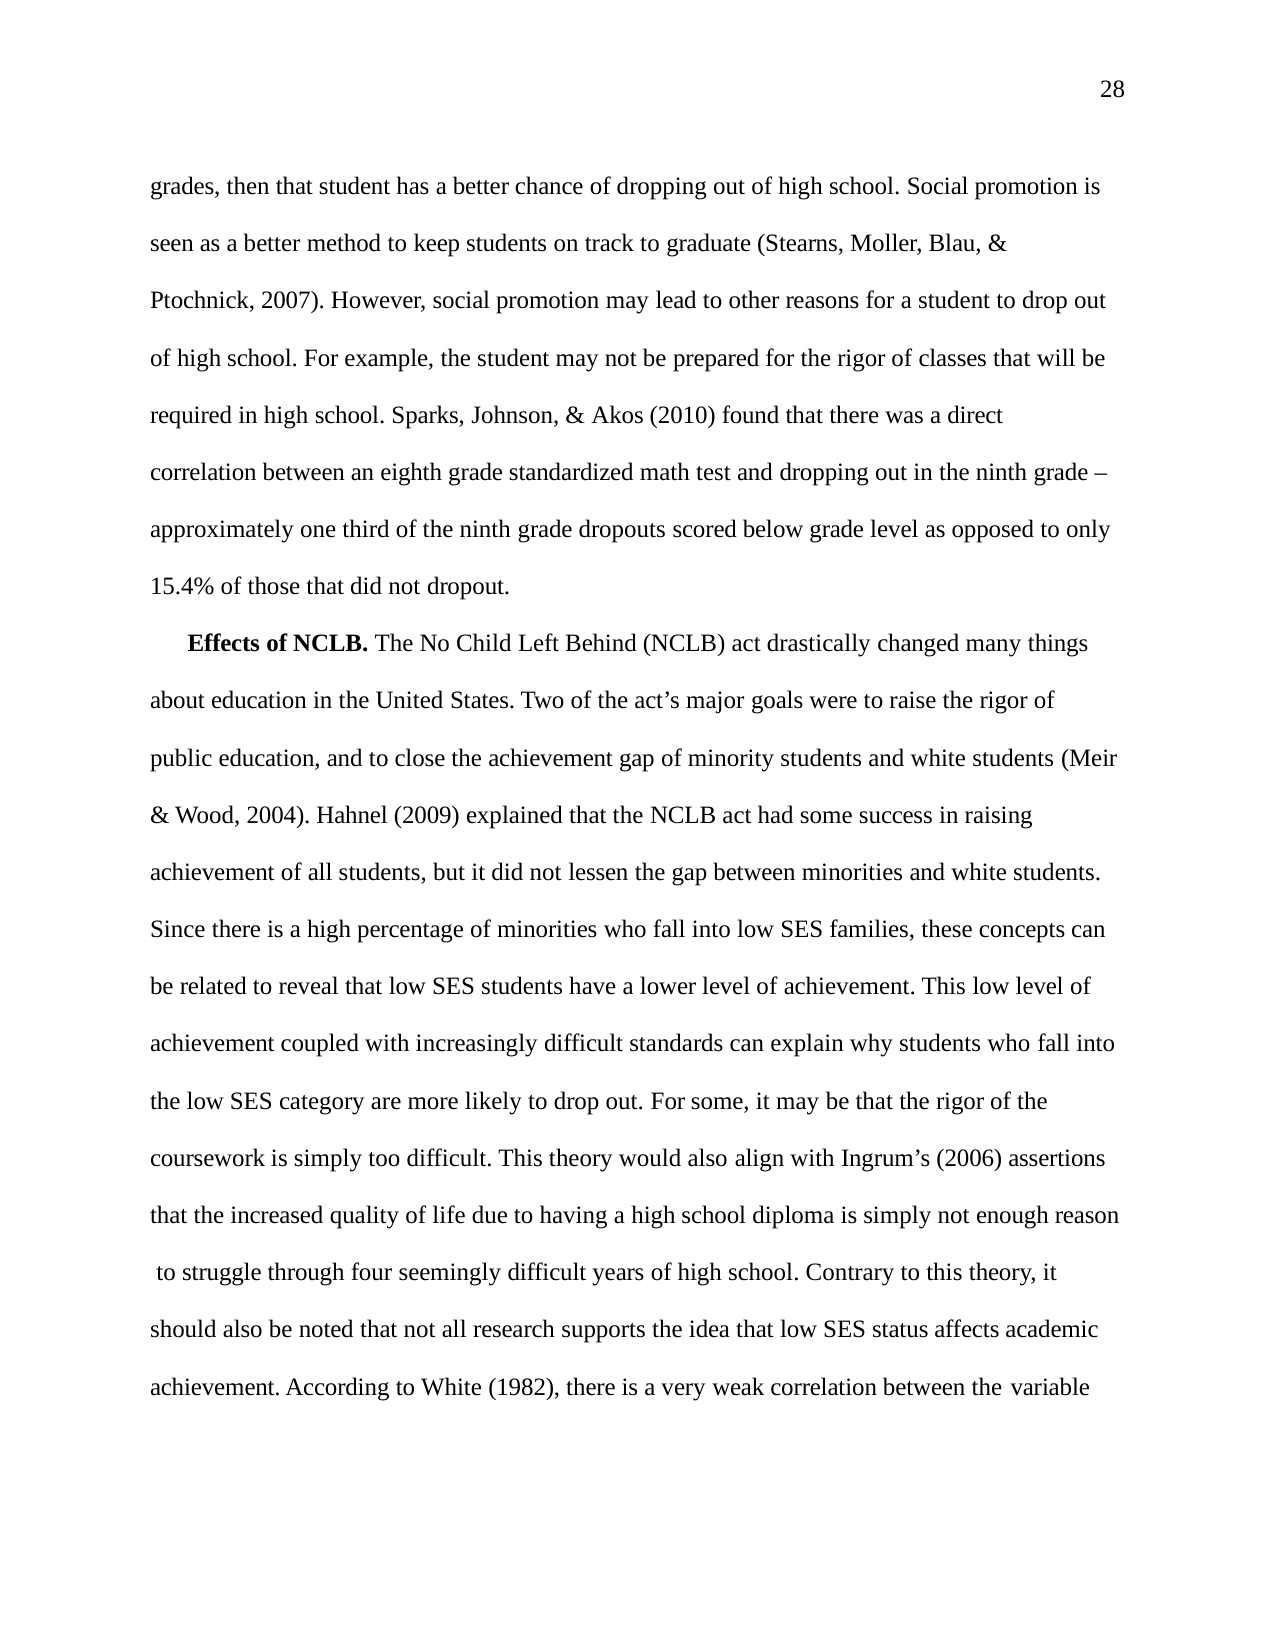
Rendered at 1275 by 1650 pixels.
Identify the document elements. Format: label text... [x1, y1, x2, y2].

text_box 28 grades, then that student has a better chance of dropping out of high school. Social promotion is seen as a better method to keep students on track to graduate (Stearns, Moller, Blau, & Ptochnick, 2007). However, social promotion may lead to other reasons for a student to drop out of high school. For example, the student may not be prepared for the rigor of classes that will be required in high school. Sparks, Johnson, & Akos (2010) found that there was a direct correlation between an eighth grade standardized math test and dropping out in the ninth grade – approximately one third of the ninth grade dropouts scored below grade level as opposed to only 15.4% of those that did not dropout. Effects of NCLB. The No Child Left Behind (NCLB) act drastically changed many things about education in the United States. Two of the act’s major goals were to raise the rigor of public education, and to close the achievement gap of minority students and white students (Meir & Wood, 2004). Hahnel (2009) explained that the NCLB act had some success in raising achievement of all students, but it did not lessen the gap between minorities and white students. Since there is a high percentage of minorities who fall into low SES families, these concepts can be related to reveal that low SES students have a lower level of achievement. This low level of achievement coupled with increasingly difficult standards can explain why students who fall into the low SES category are more likely to drop out. For some, it may be that the rigor of the coursework is simply too difficult. This theory would also align with Ingrum’s (2006) assertions that the increased quality of life due to having a high school diploma is simply not enough reason to struggle through four seemingly difficult years of high school. Contrary to this theory, it should also be noted that not all research supports the idea that low SES status affects academic achievement. According to White (1982), there is a very weak correlation between the variable [147, 70, 1128, 1400]
